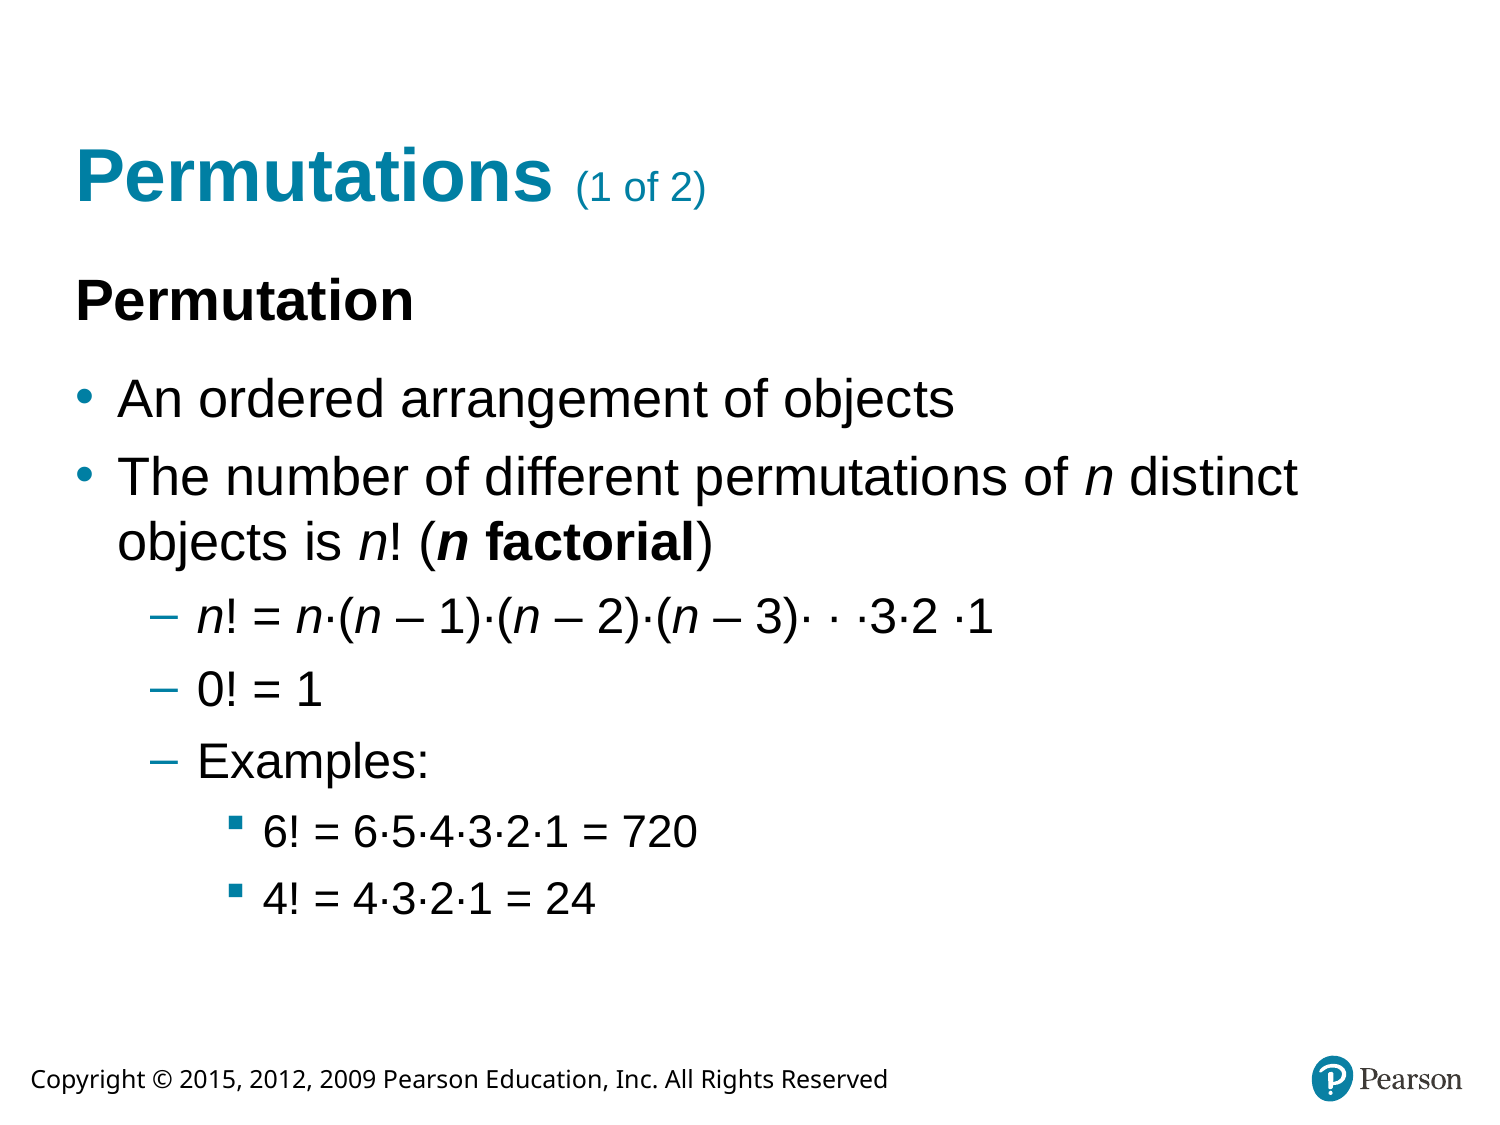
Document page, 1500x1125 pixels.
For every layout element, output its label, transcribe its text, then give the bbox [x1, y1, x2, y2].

title Permutations (1 of 2) [75, 36, 1425, 217]
list Permutation An ordered arrangement of objects The number of different permutations of n distinct objects is n! (n factorial) n! = n∙(n – 1)∙(n – 2)∙(n – 3)∙ ∙ ∙3∙2 ∙1 0! = 1 Examples: 6! = 6∙5∙4∙3∙2∙1 = 720 4! = 4∙3∙2∙1 = 24 [75, 262, 1425, 1005]
